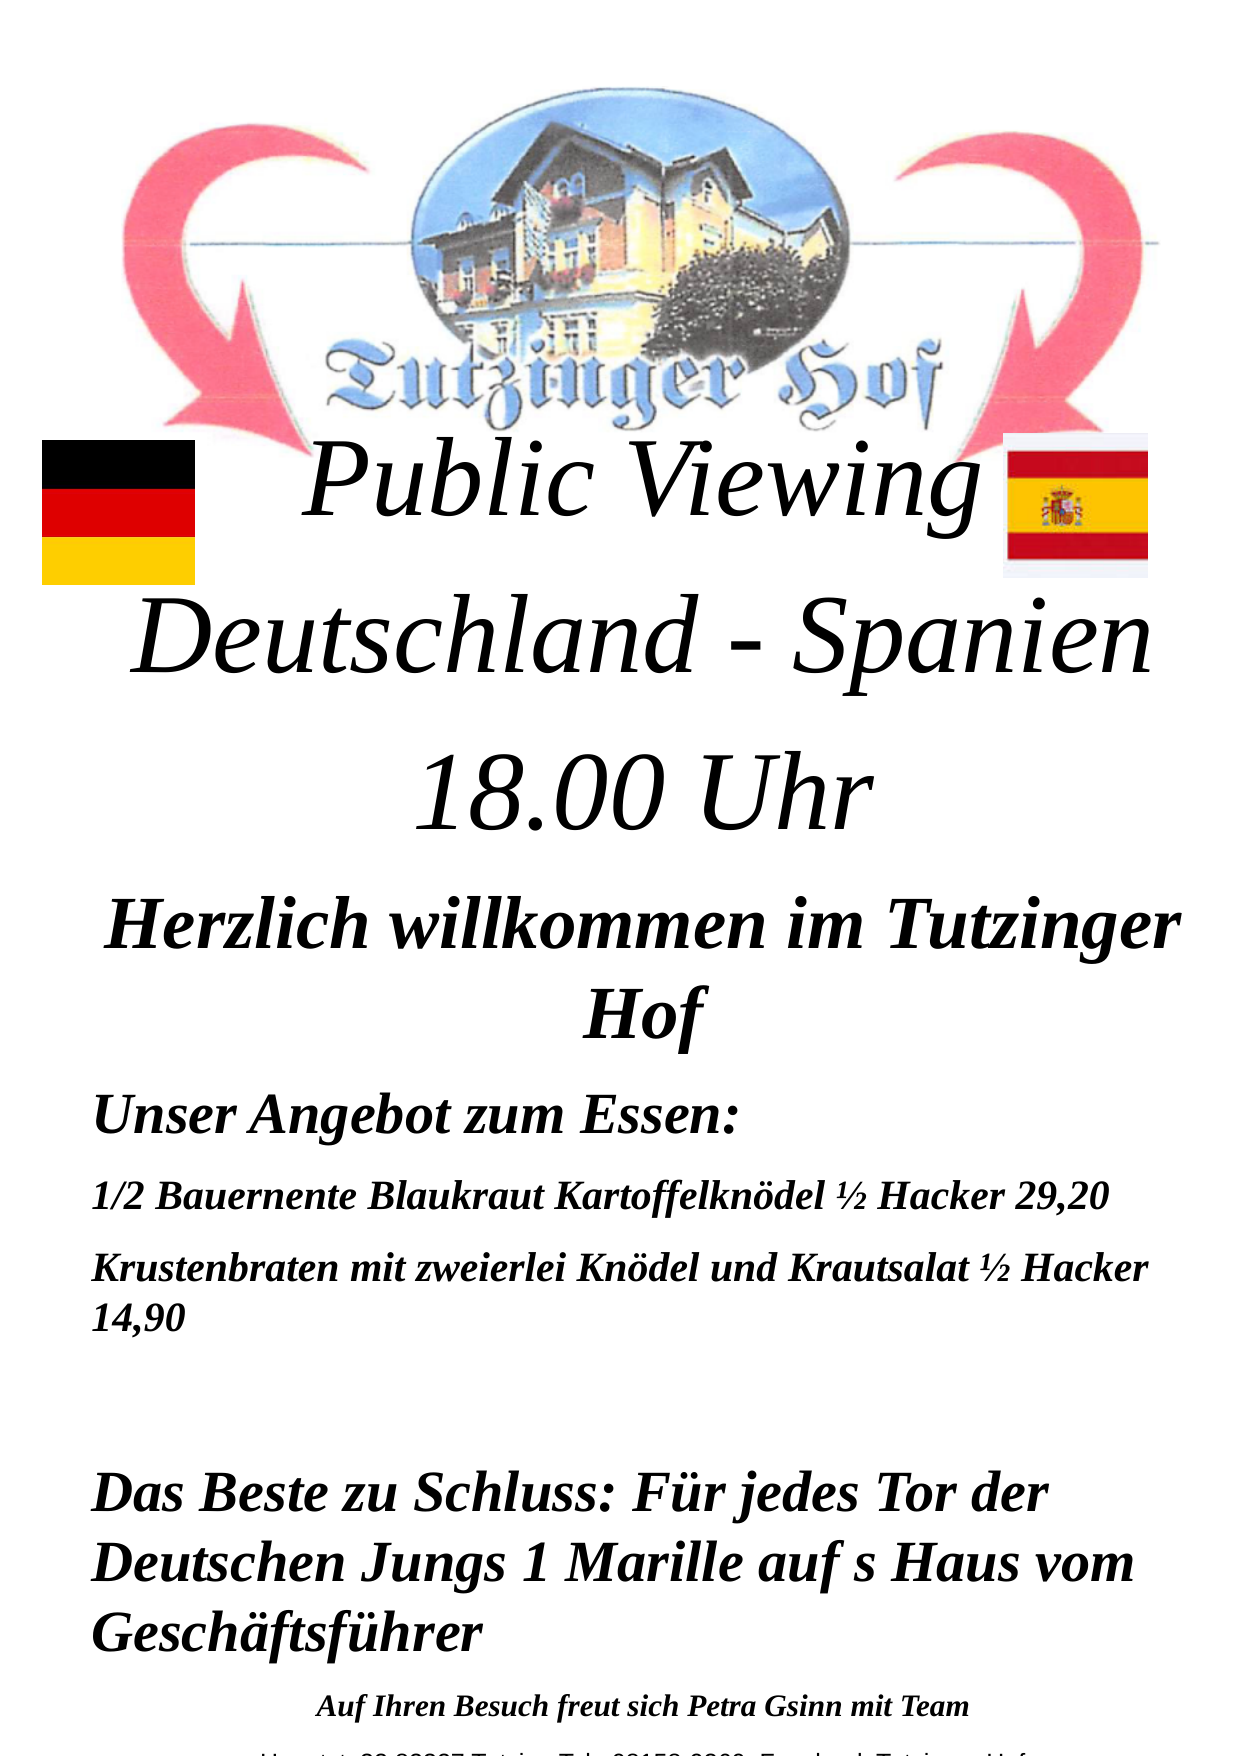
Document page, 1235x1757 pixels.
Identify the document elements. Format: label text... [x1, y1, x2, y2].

text_box Public Viewing Deutschland - Spanien 18.00 Uhr Herzlich willkommen im Tutzinger Hof Unser Angebot zum Essen: 1/2 Bauernente Blaukraut Kartoffelknödel ½ Hacker 29,20 Krustenbraten mit zweierlei Knödel und Krautsalat ½ Hacker 14,90 Das Beste zu Schluss: Für jedes Tor der Deutschen Jungs 1 Marille auf s Haus vom Geschäftsführer Auf Ihren Besuch freut sich Petra Gsinn mit Team Hauptstr.32,82327 Tutzing Tel.: 08158-9360 Facebook Tutzinger Hof [62, 346, 1196, 1646]
picture [42, 86, 1161, 585]
text_box Bitte reservieren Sie rechtzeitig [404, 1645, 1235, 1756]
